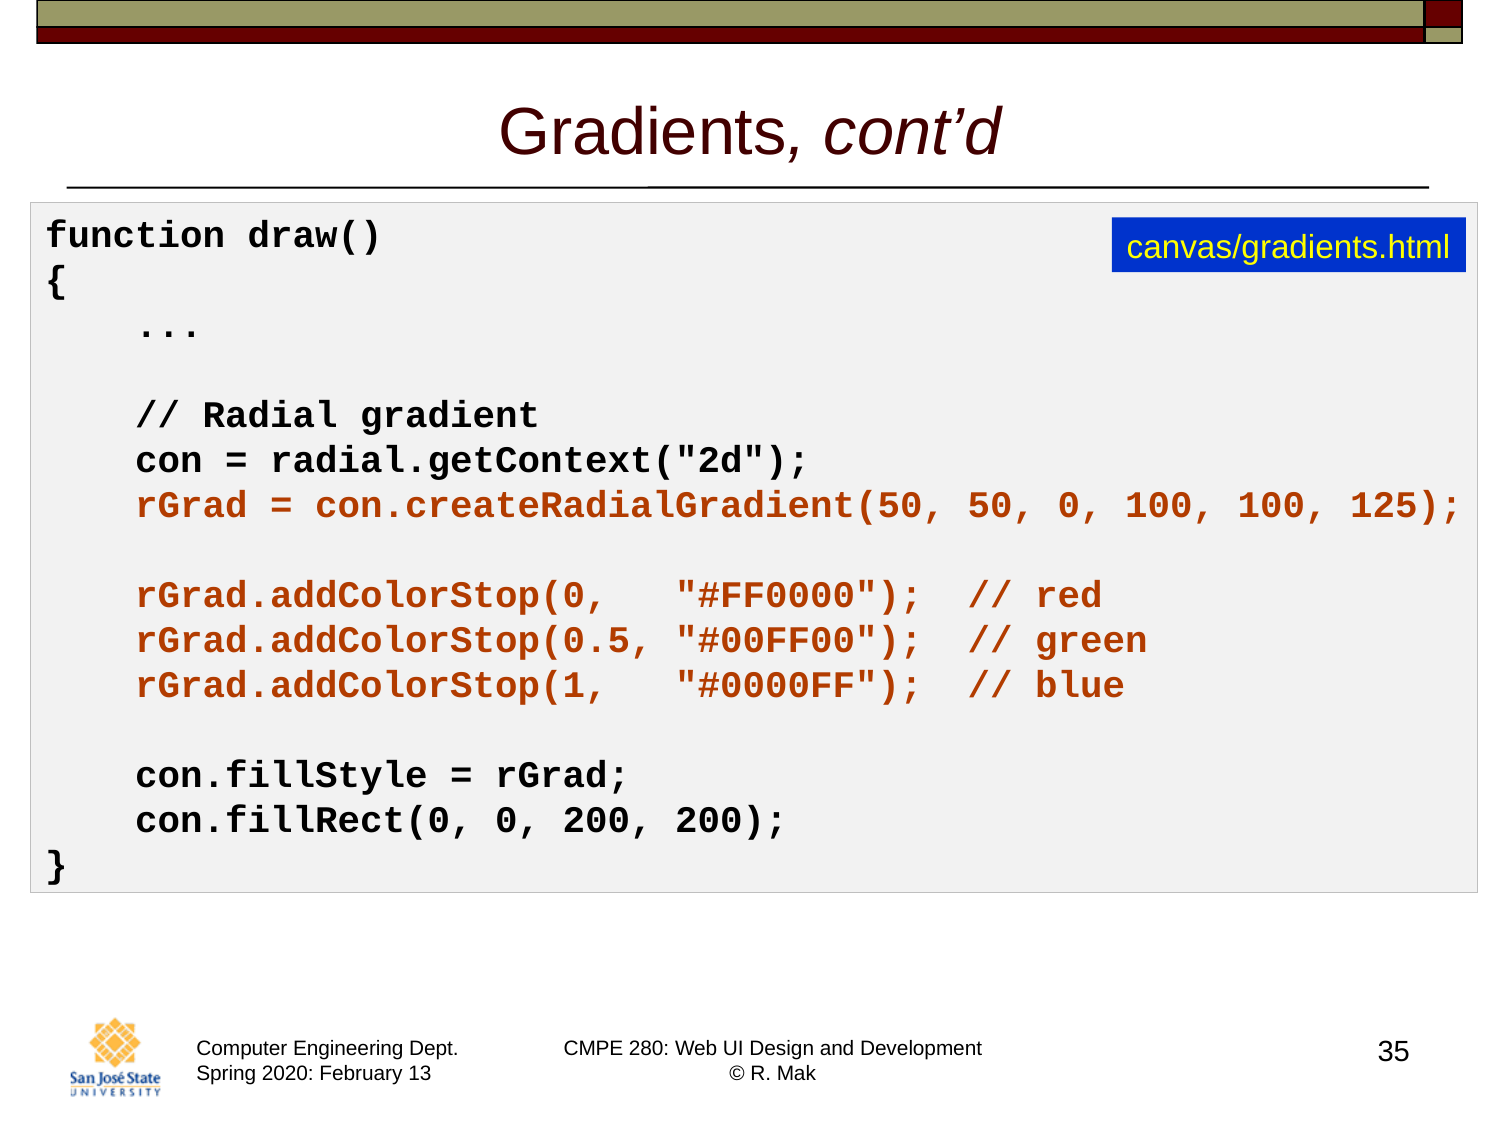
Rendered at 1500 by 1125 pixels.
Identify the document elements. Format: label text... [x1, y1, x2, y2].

slide_number 35 [1335, 1025, 1425, 1100]
text_box canvas/gradients.html [1111, 217, 1466, 273]
title Gradients, cont’d [75, 67, 1425, 175]
picture [60, 1012, 166, 1112]
text_box function draw() { ... // Radial gradient con = radial.getContext("2d"); rGrad = con.createRadialGradient(50, 50, 0, 100, 100, 125); rGrad.addColorStop(0, "#FF0000"); // red rGrad.addColorStop(0.5, "#00FF00"); // green rGrad.addColorStop(1, "#0000FF"); // blue con.fillStyle = rGrad; con.fillRect(0, 0, 200, 200); } [30, 202, 1478, 893]
